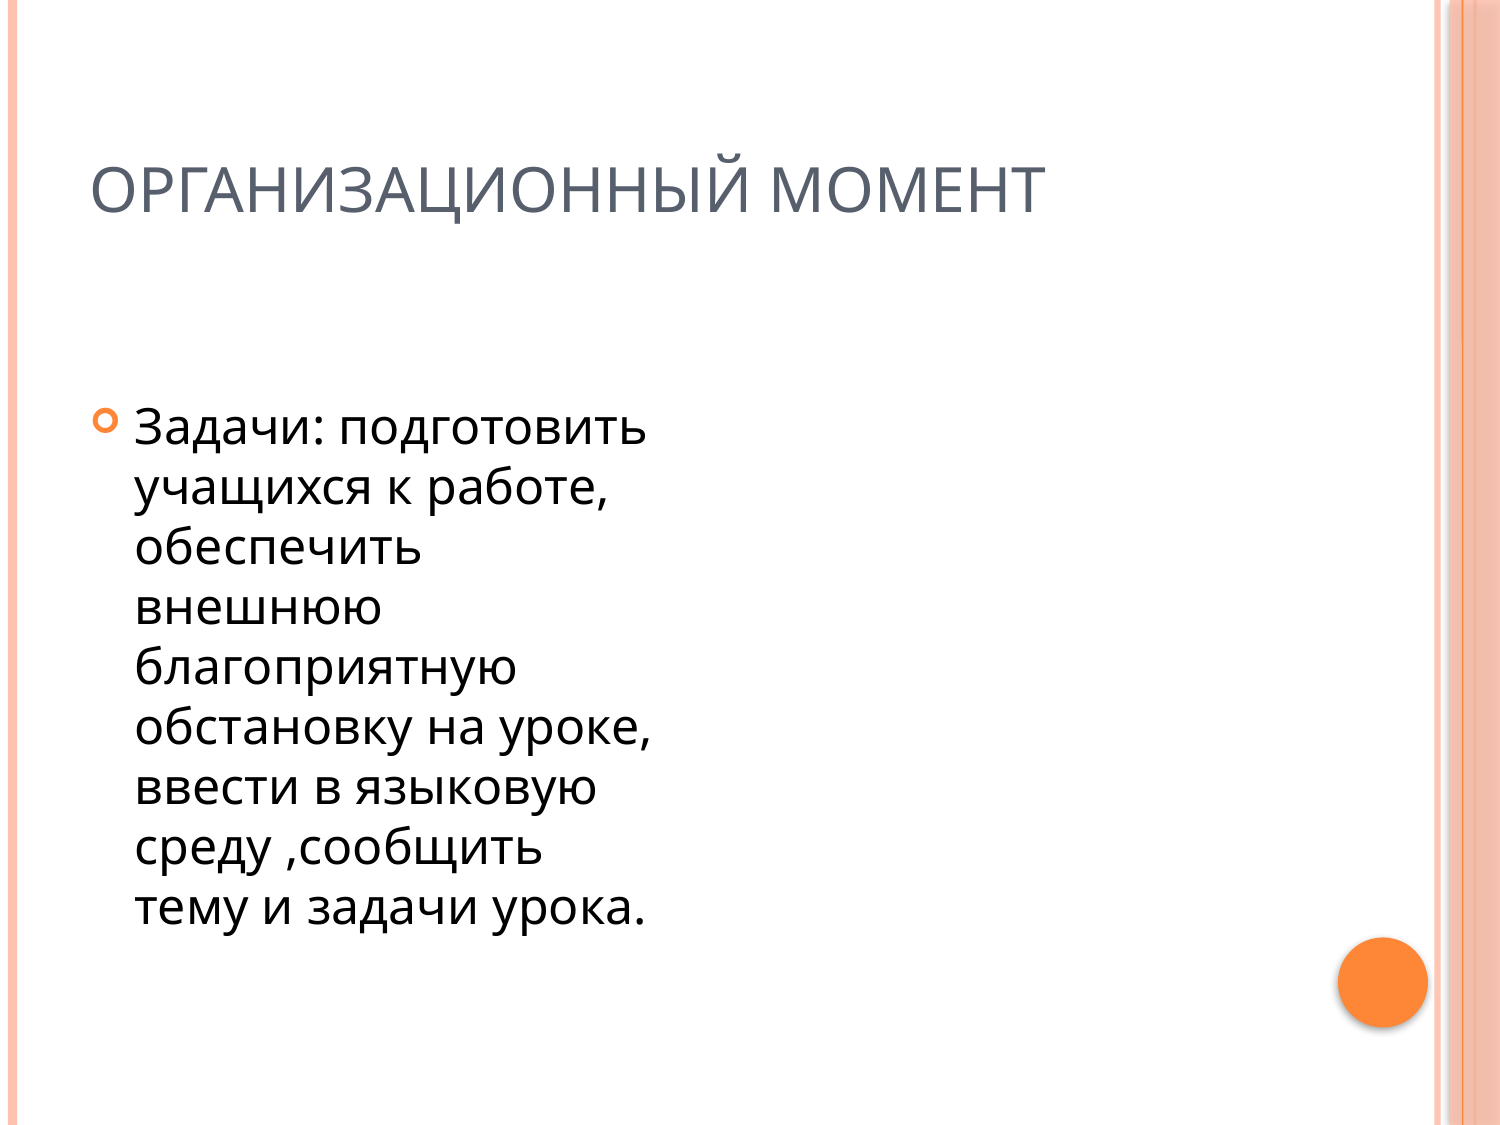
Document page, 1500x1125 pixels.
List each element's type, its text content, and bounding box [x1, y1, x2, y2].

title Организационный момент [75, 44, 1313, 233]
list Задачи: подготовить учащихся к работе, обеспечить внешнюю благоприятную обстановку на уроке, ввести в языковую среду ,сообщить тему и задачи урока. [75, 387, 675, 1025]
